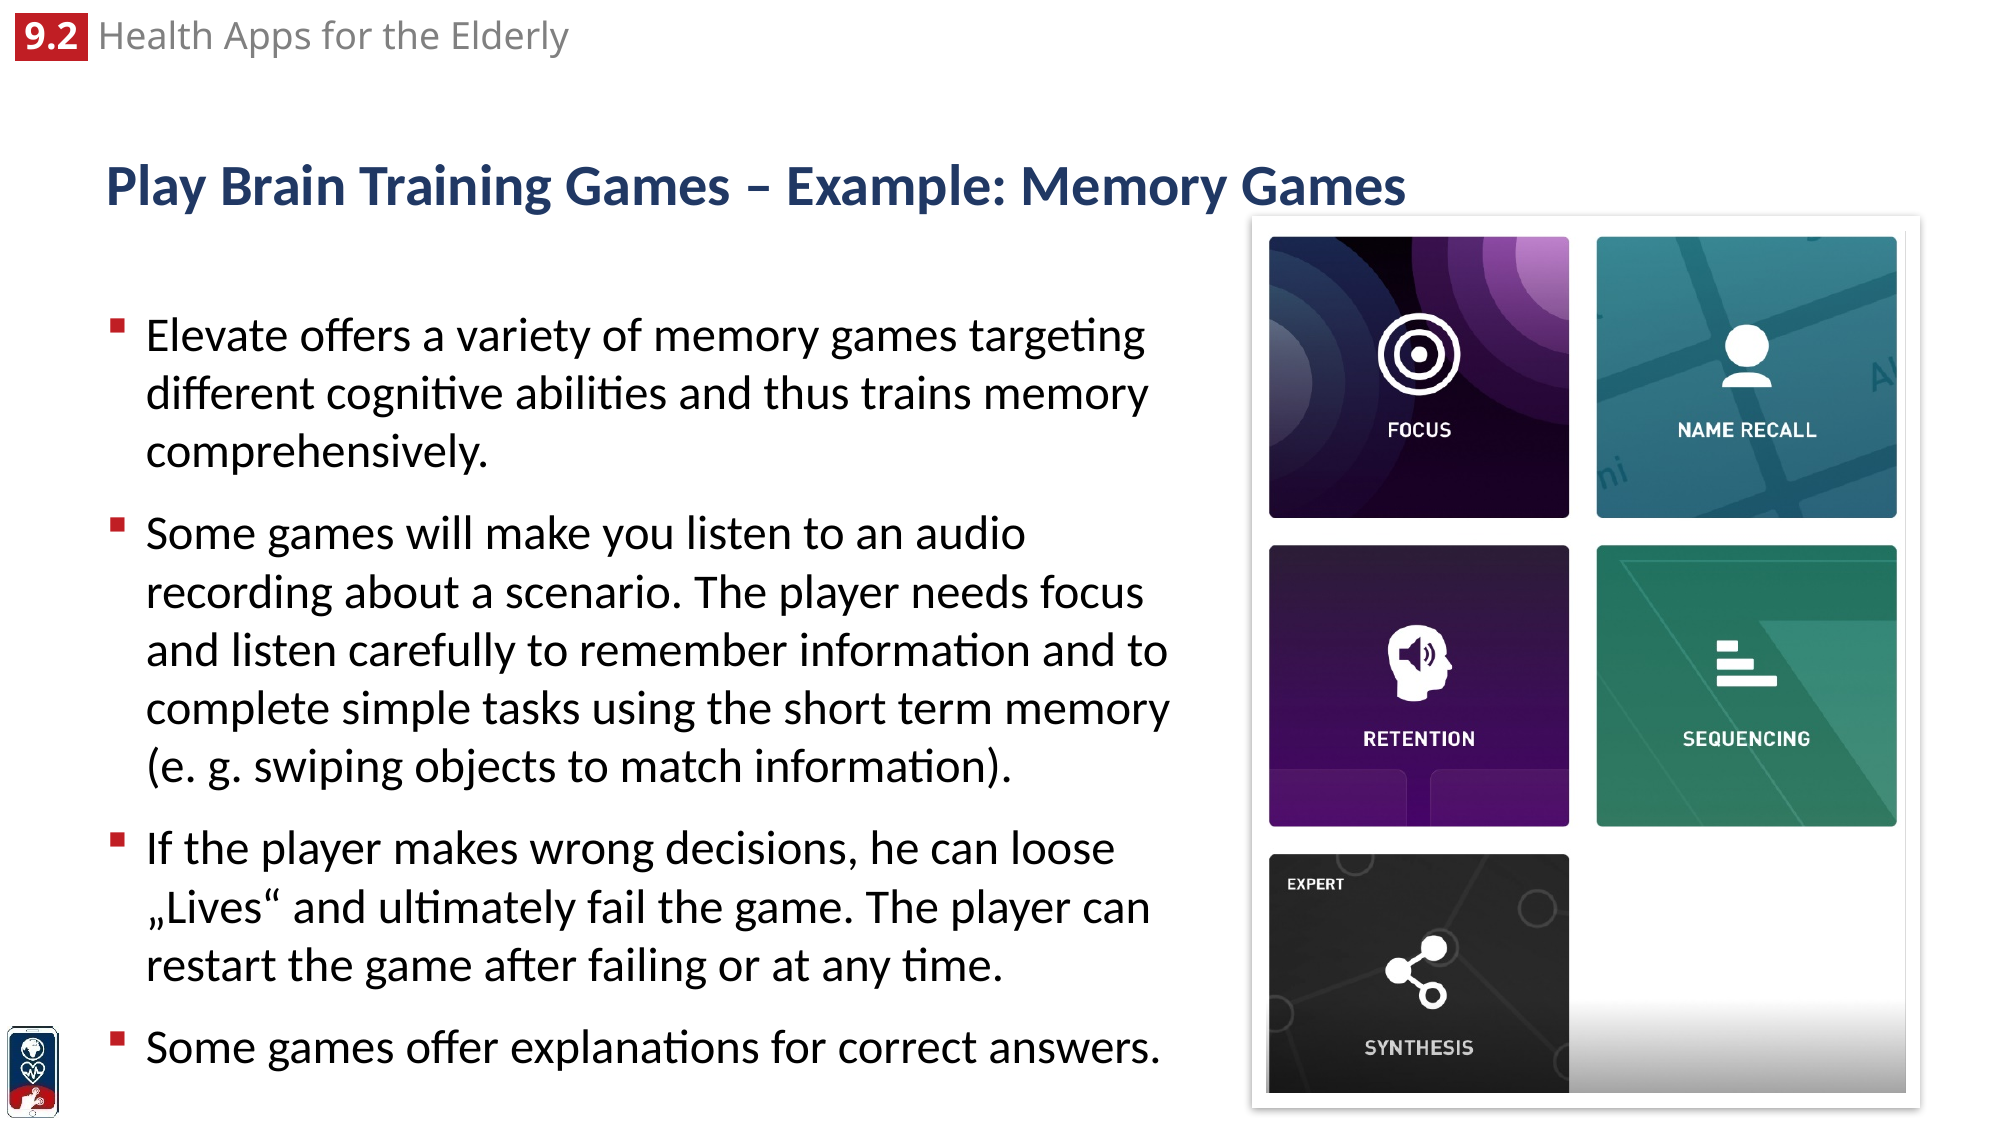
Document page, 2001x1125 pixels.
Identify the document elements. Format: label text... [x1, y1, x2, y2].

picture [1266, 230, 1906, 1094]
title Play Brain Training Games – Example: Memory Games [91, 137, 1906, 237]
list Elevate offers a variety of memory games targeting different cognitive abilities and thus trains memory comprehensively. Some games will make you listen to an audio recording about a scenario. The player needs focus and listen carefully to remember information and to complete simple tasks using the short term memory (e. g. swiping objects to match information). If the player makes wrong decisions, he can loose „Lives“ and ultimately fail the game. The player can restart the game after failing or at any time. Some games offer explanations for correct answers. [91, 295, 1188, 1094]
picture [7, 1026, 59, 1118]
